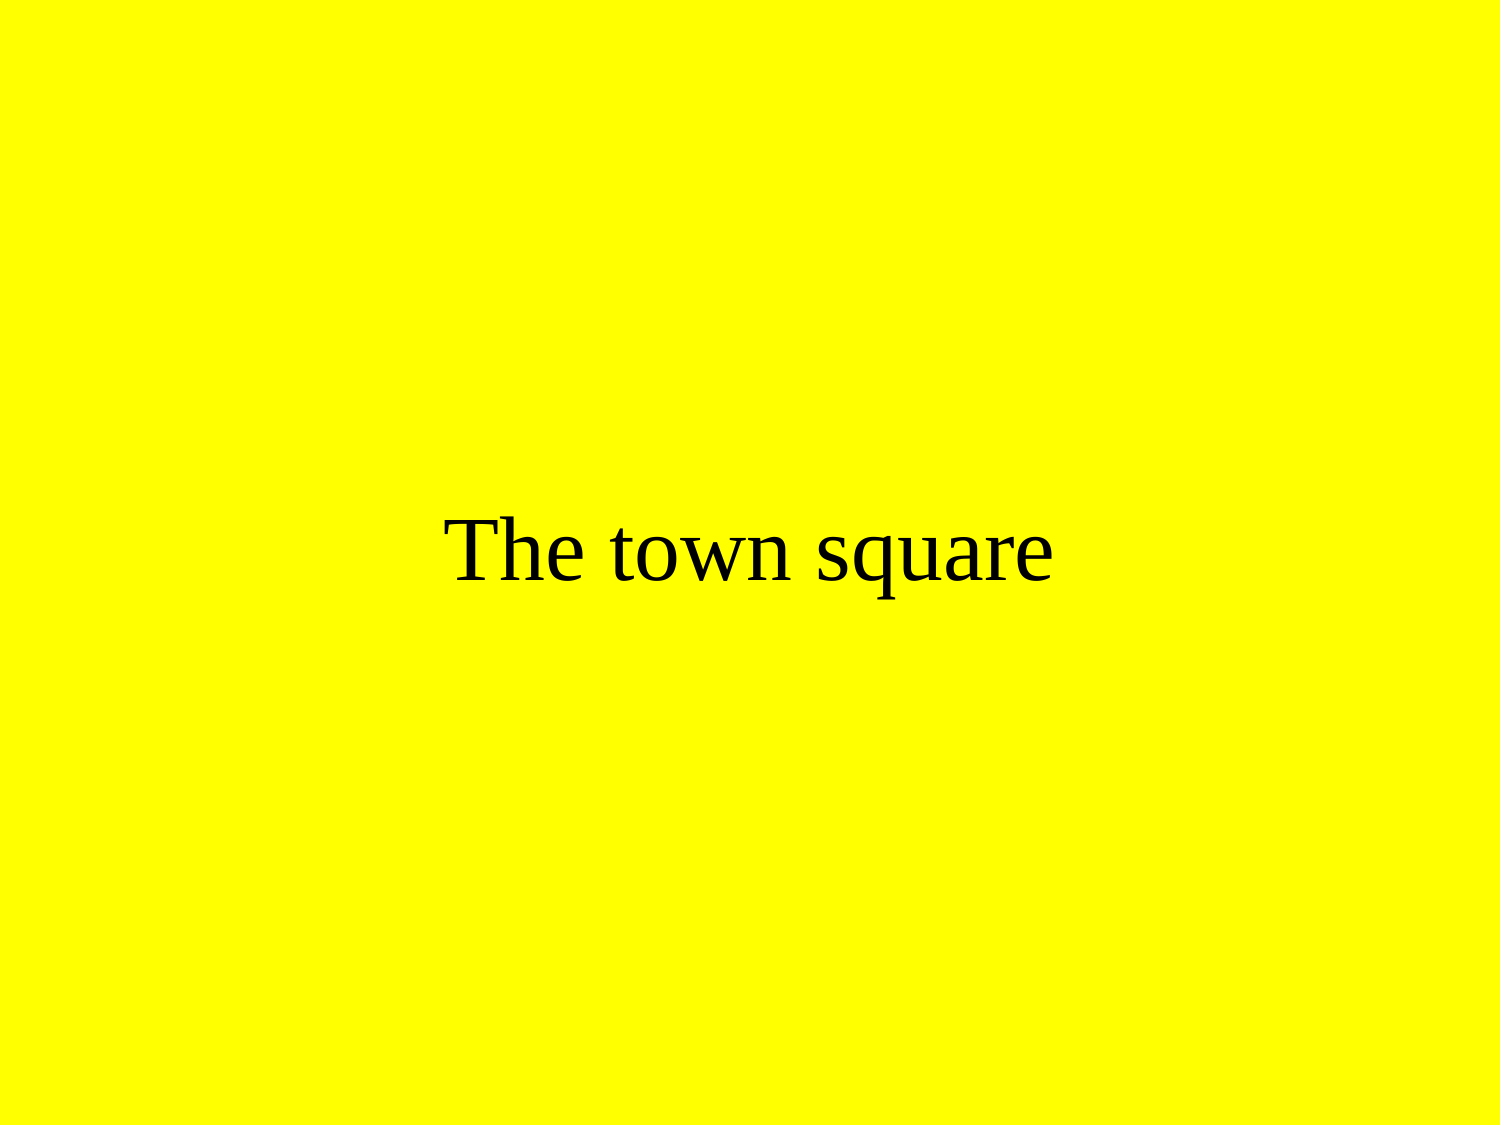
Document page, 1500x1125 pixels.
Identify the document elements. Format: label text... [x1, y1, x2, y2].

title The town square [112, 450, 1388, 638]
